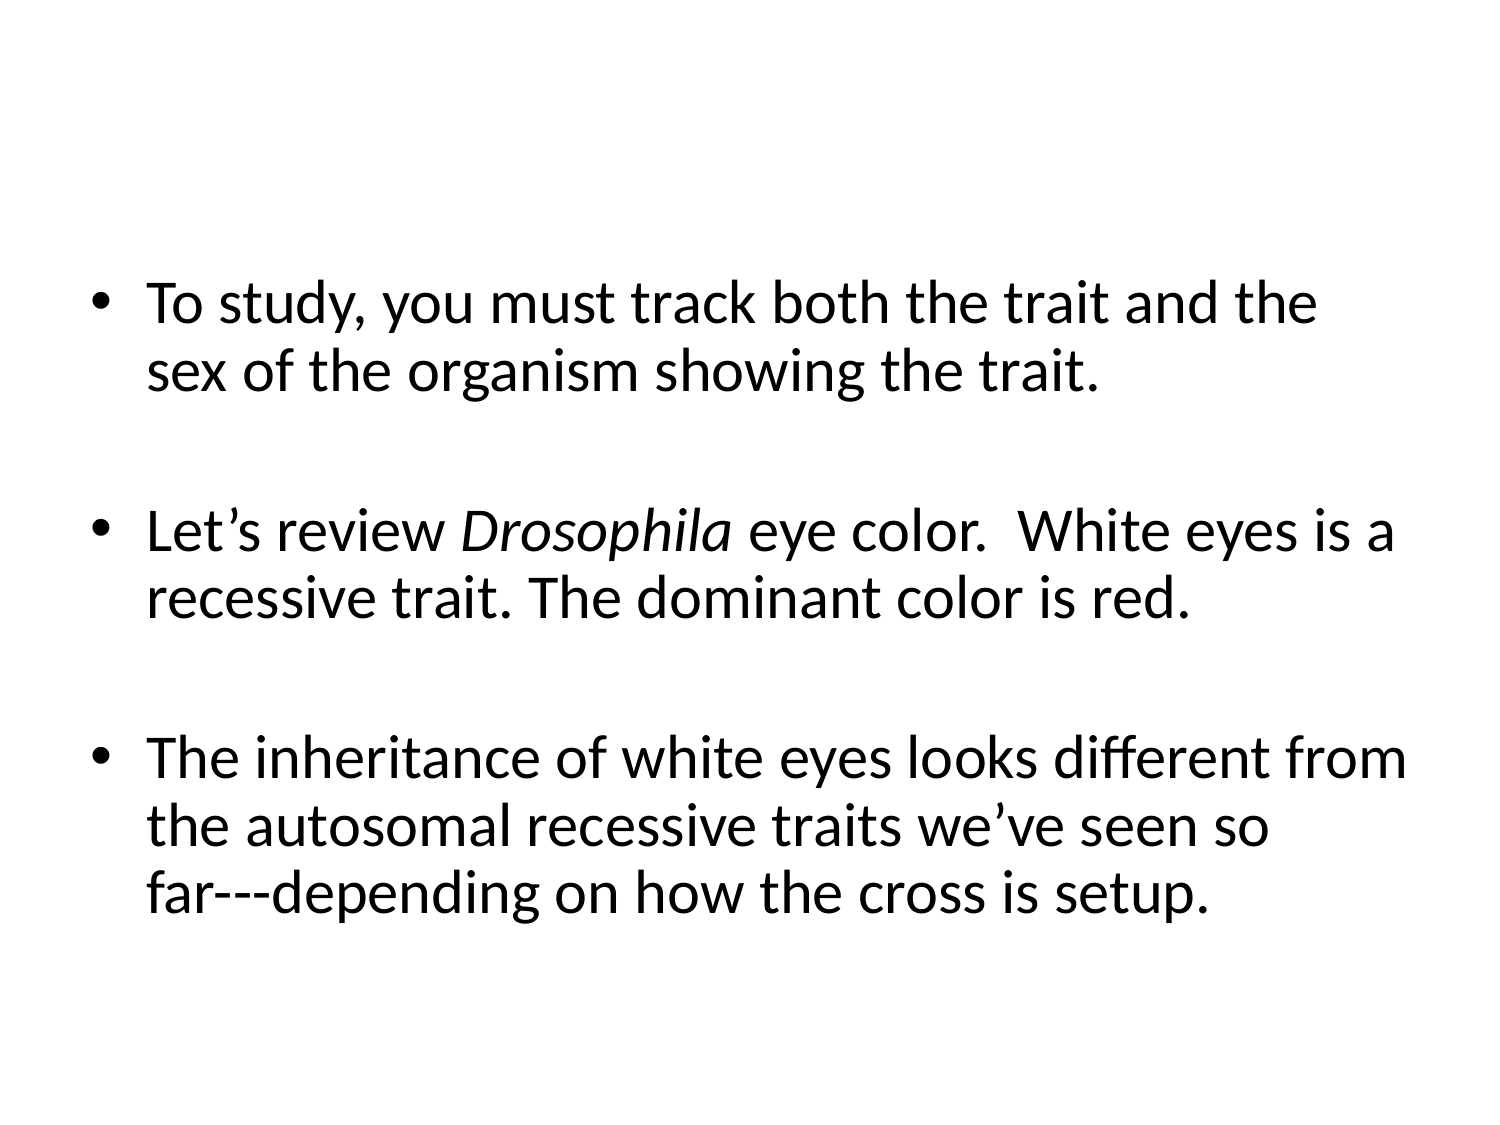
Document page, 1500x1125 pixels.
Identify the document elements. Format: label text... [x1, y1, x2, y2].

list To study, you must track both the trait and the sex of the organism showing the trait. Let’s review Drosophila eye color. White eyes is a recessive trait. The dominant color is red. The inheritance of white eyes looks different from the autosomal recessive traits we’ve seen so far---depending on how the cross is setup. [75, 262, 1425, 1005]
